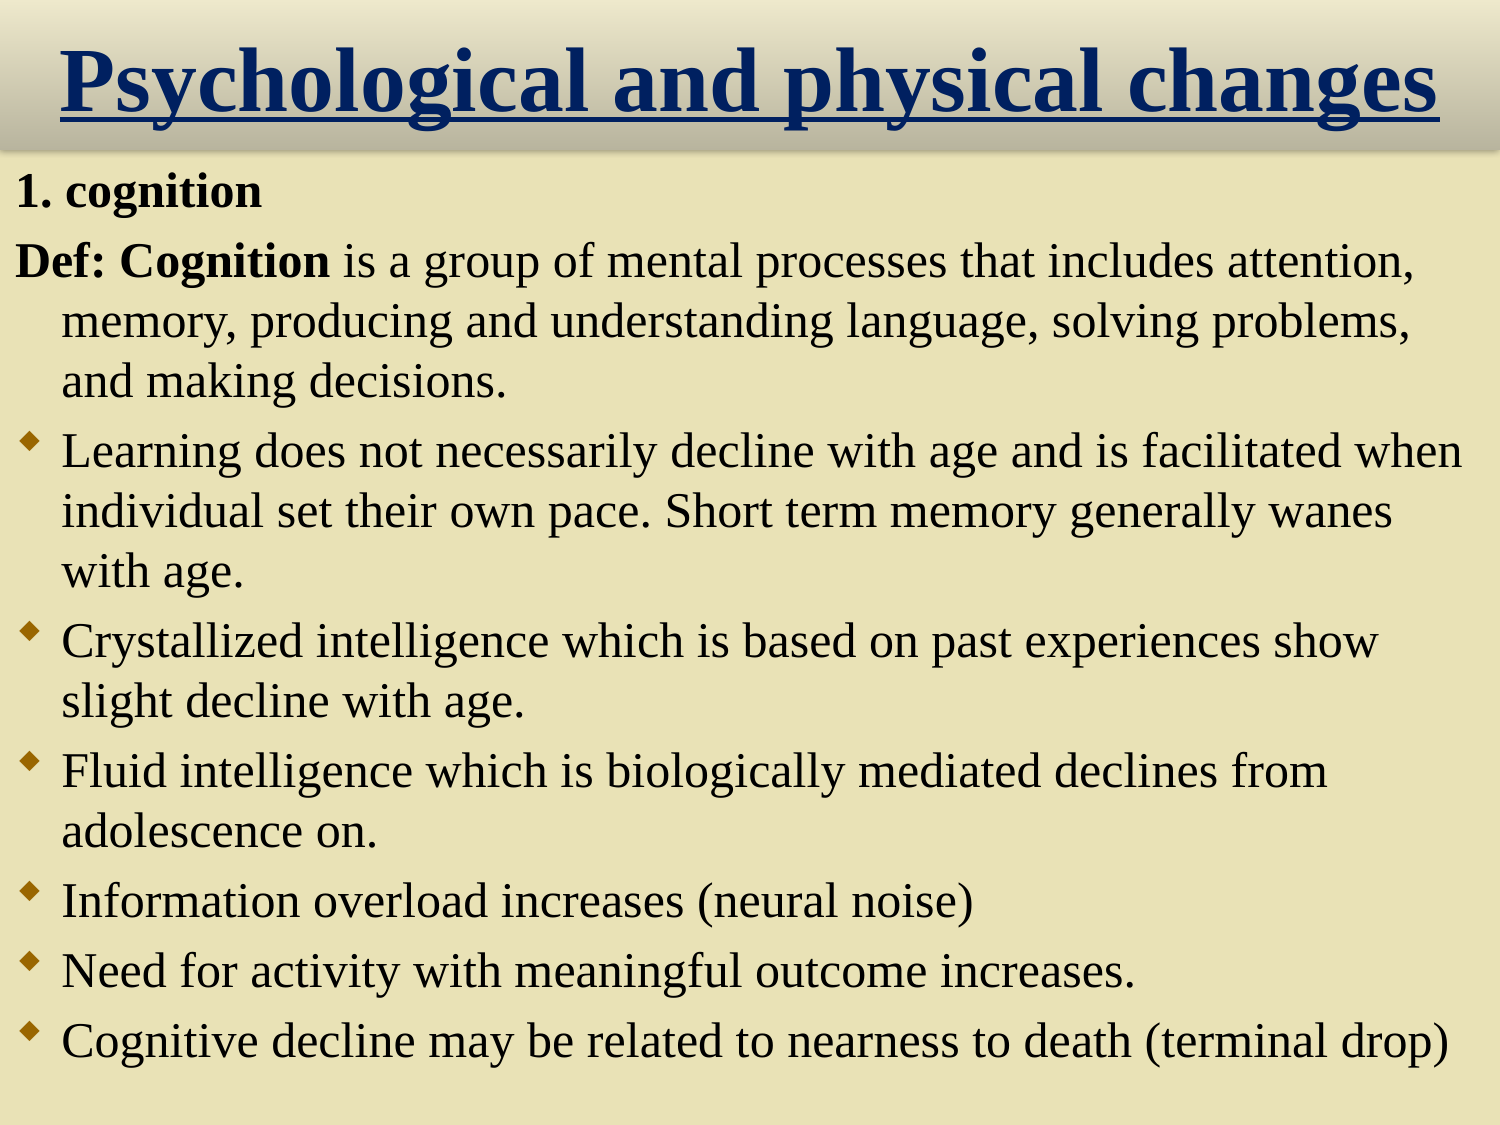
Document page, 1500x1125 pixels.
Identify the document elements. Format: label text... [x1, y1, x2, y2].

slide_number 69 [1186, 1024, 1500, 1101]
title Psychological and physical changes [0, 0, 1500, 149]
list 1. cognition Def: Cognition is a group of mental processes that includes attention, memory, producing and understanding language, solving problems, and making decisions. Learning does not necessarily decline with age and is facilitated when individual set their own pace. Short term memory generally wanes with age. Crystallized intelligence which is based on past experiences show slight decline with age. Fluid intelligence which is biologically mediated declines from adolescence on. Information overload increases (neural noise) Need for activity with meaningful outcome increases. Cognitive decline may be related to nearness to death (terminal drop) [0, 149, 1500, 1125]
